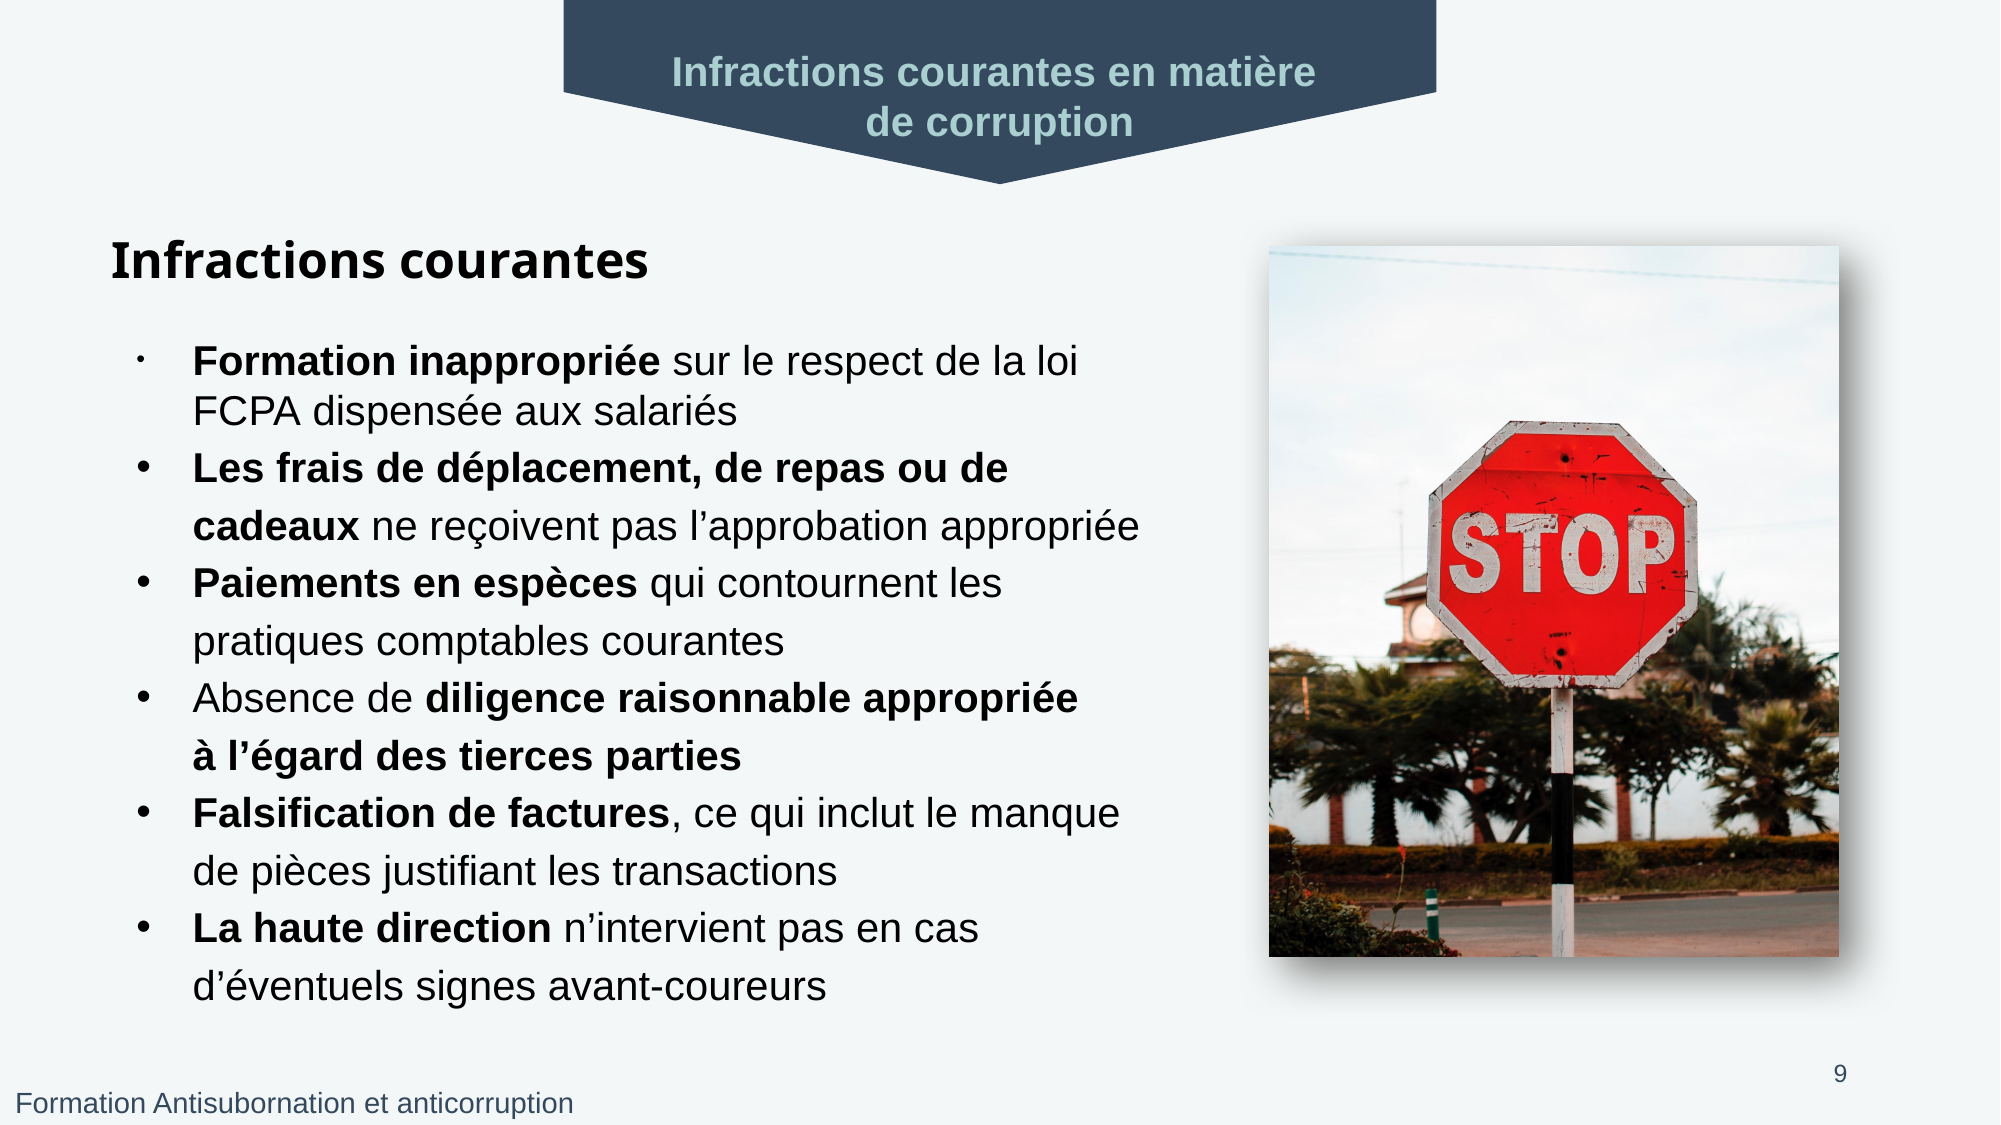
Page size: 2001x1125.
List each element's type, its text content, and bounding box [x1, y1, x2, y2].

slide_number 9 [1412, 1042, 1863, 1103]
picture [1269, 246, 1839, 958]
text_box Infractions courantes Formation inappropriée sur le respect de la loi FCPA dispensée aux salariés Les frais de déplacement, de repas ou de cadeaux ne reçoivent pas l’approbation appropriée Paiements en espèces qui contournent les pratiques comptables courantes Absence de diligence raisonnable appropriée à l’égard des tierces parties Falsification de factures, ce qui inclut le manque de pièces justifiant les transactions La haute direction n’intervient pas en cas d’éventuels signes avant-coureurs [81, 394, 1200, 697]
text_box Infractions courantes en matière de corruption [446, 36, 1554, 113]
